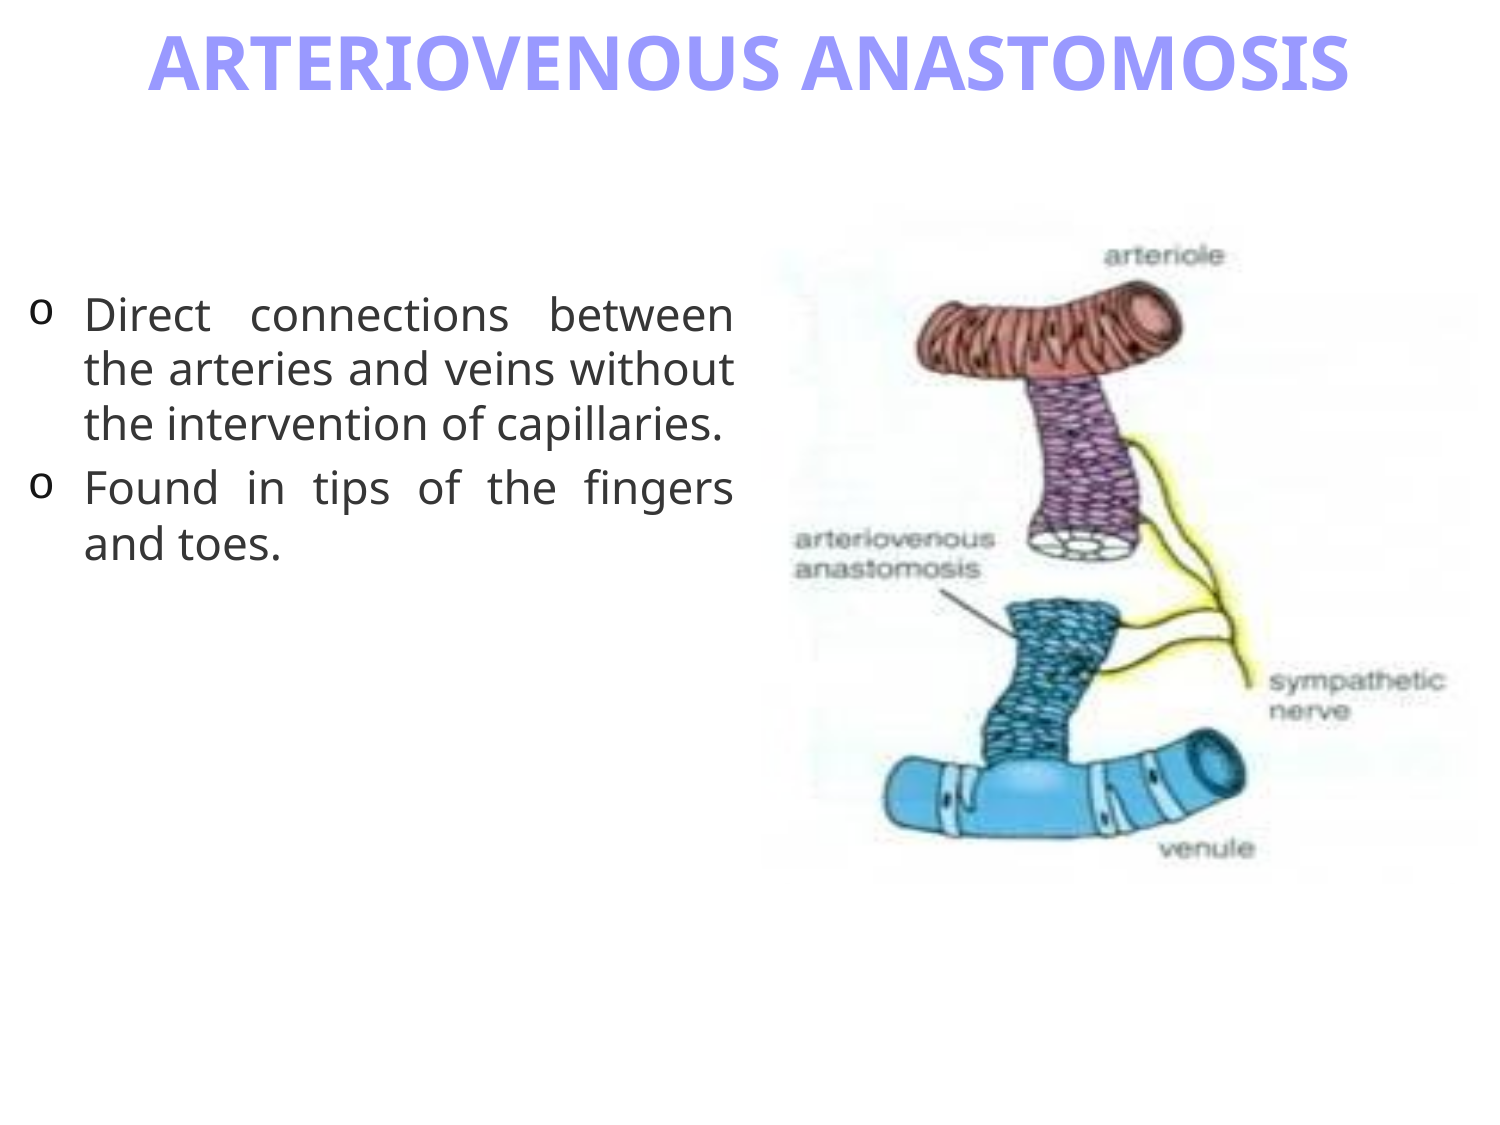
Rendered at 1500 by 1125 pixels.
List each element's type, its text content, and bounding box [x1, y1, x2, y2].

list Direct connections between the arteries and veins without the intervention of capillaries. Found in tips of the fingers and toes. [12, 277, 751, 840]
picture [761, 203, 1478, 884]
text_box ARTERIOVENOUS ANASTOMOSIS [0, 8, 1500, 130]
